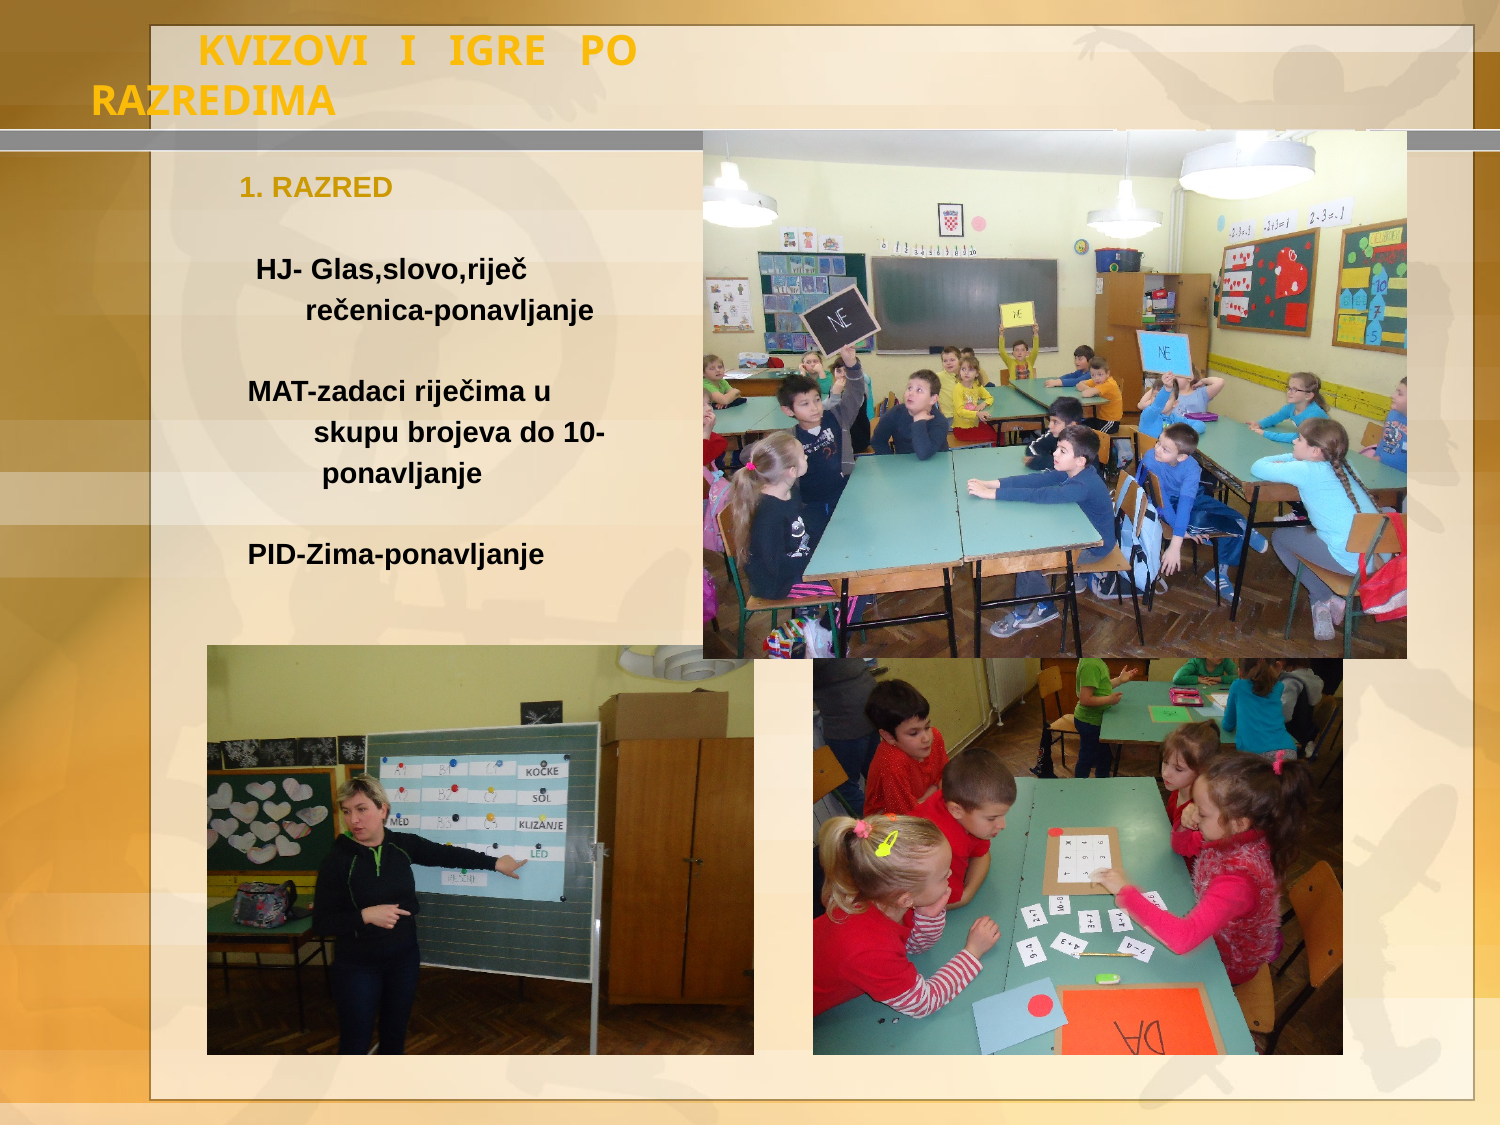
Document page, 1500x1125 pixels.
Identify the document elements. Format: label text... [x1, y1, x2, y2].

picture [0, 0, 1500, 1125]
list 1. RAZRED HJ- Glas,slovo,riječ rečenica-ponavljanje MAT-zadaci riječima u skupu brojeva do 10- ponavljanje PID-Zima-ponavljanje [150, 160, 644, 931]
title KVIZOVI I IGRE PO RAZREDIMA [75, 44, 814, 132]
